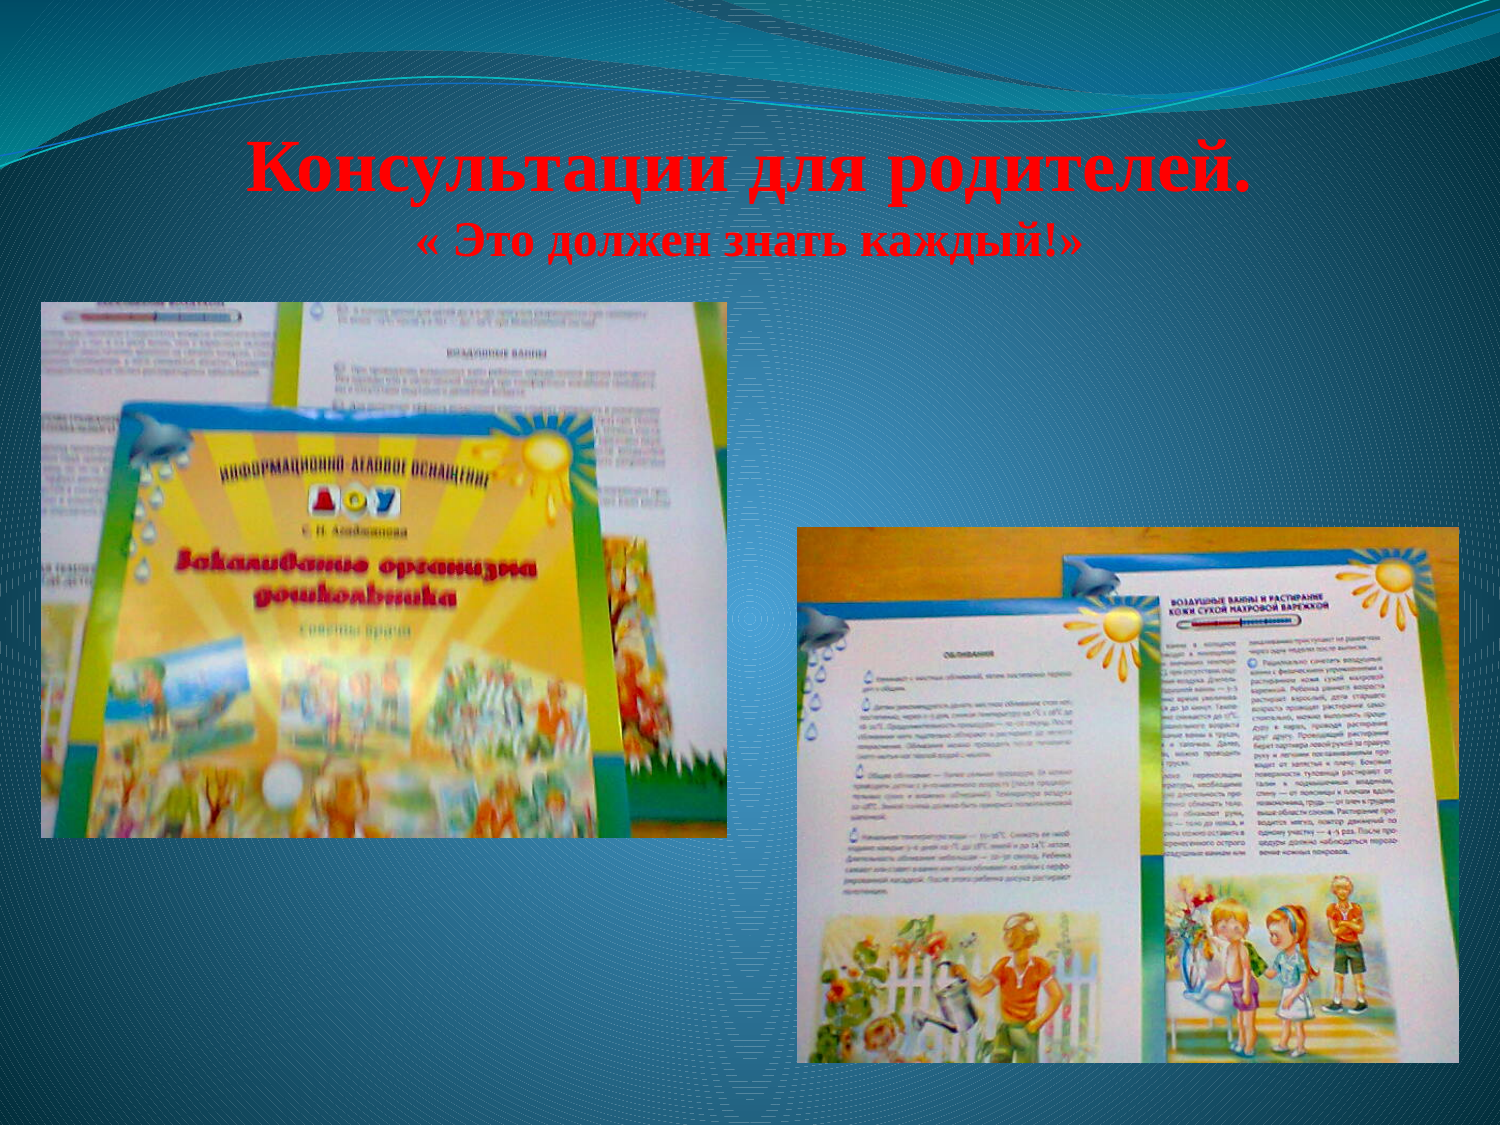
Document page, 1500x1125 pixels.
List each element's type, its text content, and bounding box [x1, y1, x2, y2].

title Консультации для родителей. « Это должен знать каждый!» [112, 42, 1388, 267]
picture [796, 526, 1459, 1063]
picture [41, 302, 727, 839]
